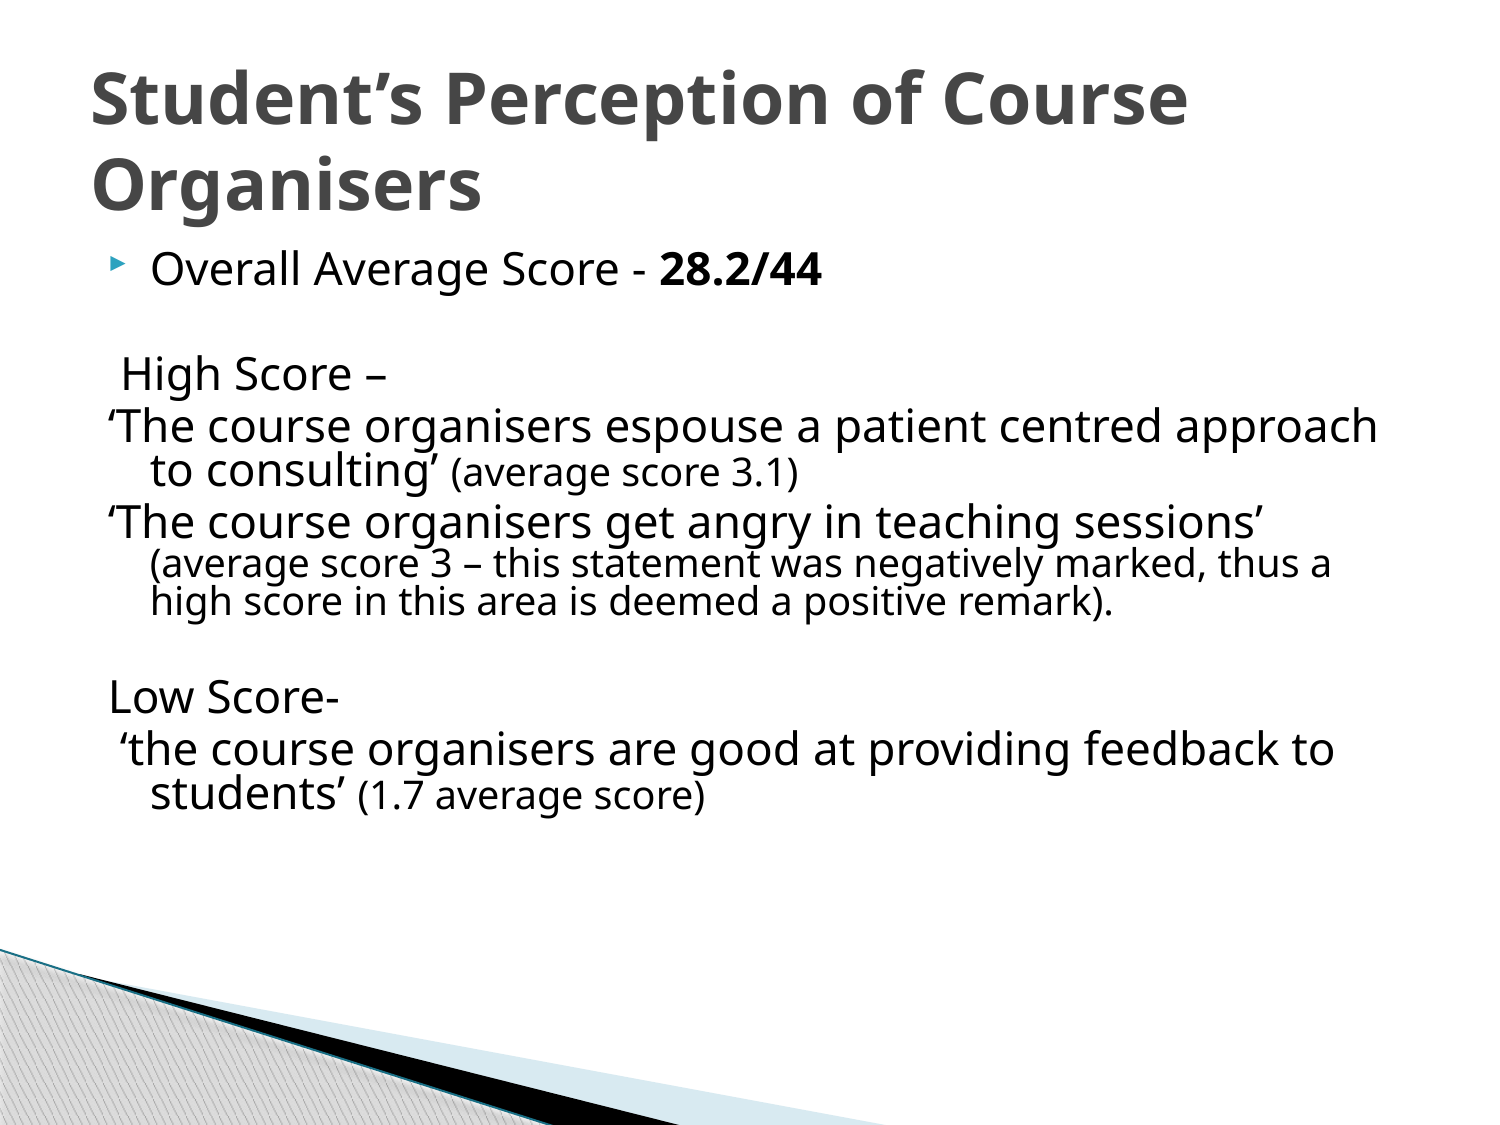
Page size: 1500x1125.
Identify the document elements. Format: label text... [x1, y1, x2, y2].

list Overall Average Score - 28.2/44 High Score – ‘The course organisers espouse a patient centred approach to consulting’ (average score 3.1) ‘The course organisers get angry in teaching sessions’ (average score 3 – this statement was negatively marked, thus a high score in this area is deemed a positive remark). Low Score- ‘the course organisers are good at providing feedback to students’ (1.7 average score) [74, 242, 1426, 986]
title Student’s Perception of Course Organisers [75, 45, 1425, 233]
